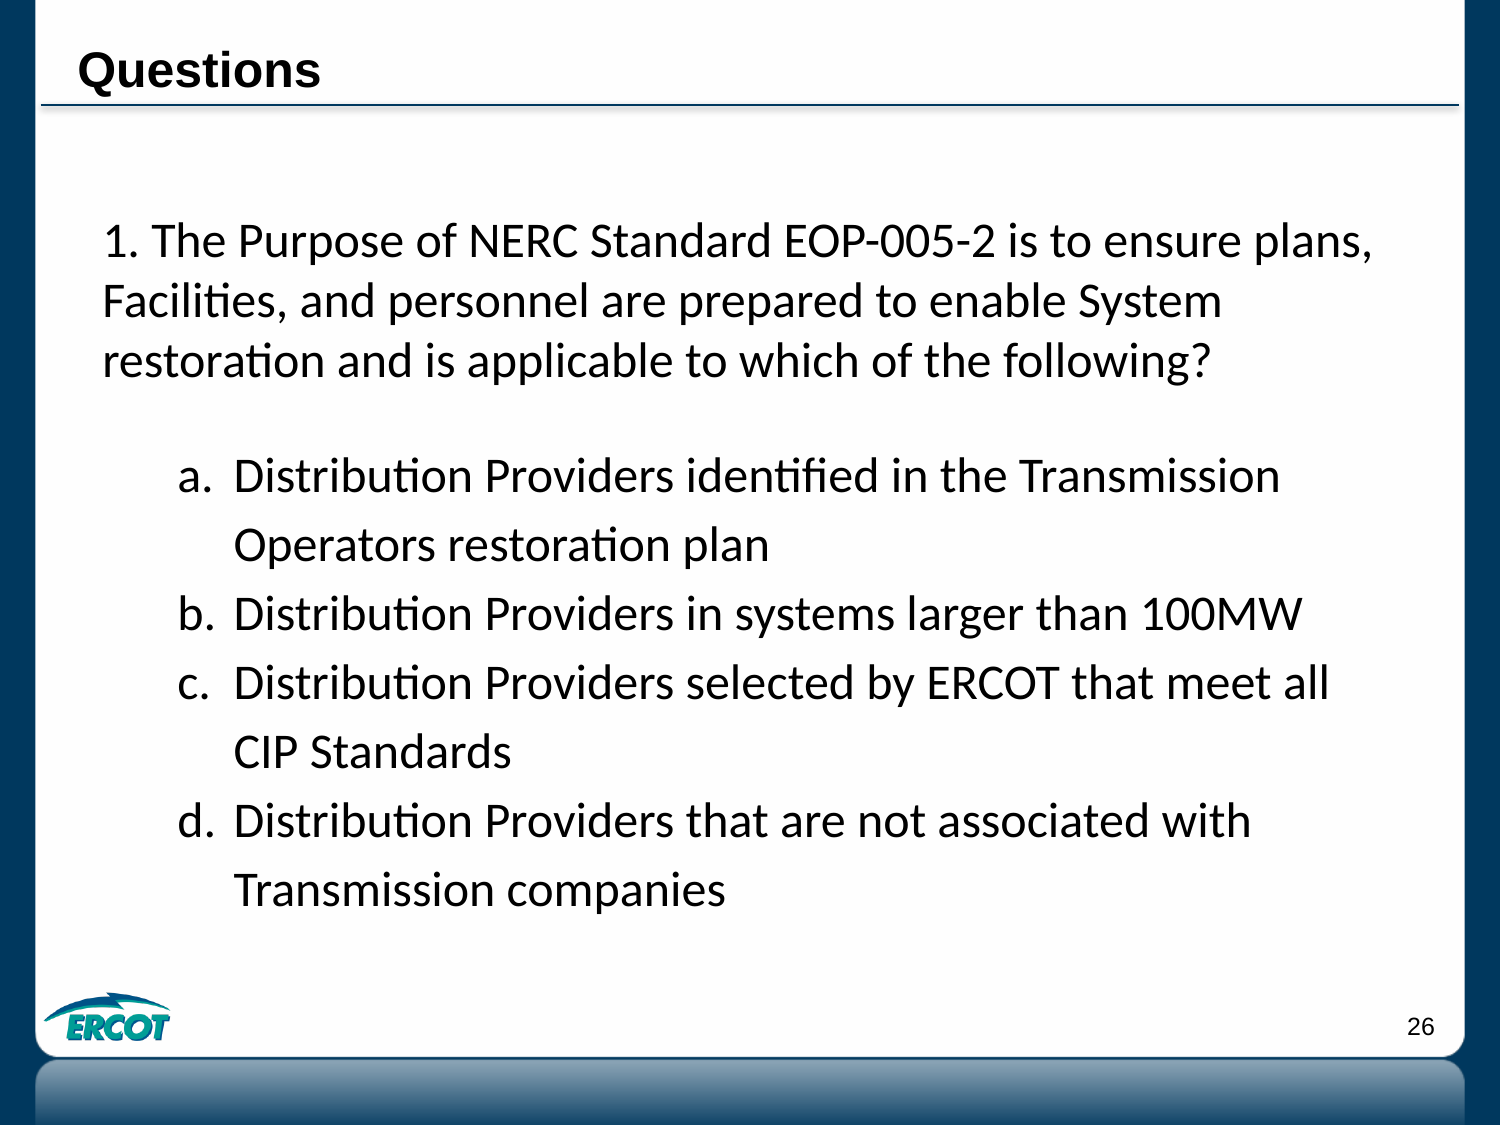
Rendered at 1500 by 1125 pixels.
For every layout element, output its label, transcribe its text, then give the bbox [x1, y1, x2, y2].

text_box Distribution Providers identified in the Transmission Operators restoration plan Distribution Providers in systems larger than 100MW Distribution Providers selected by ERCOT that meet all CIP Standards Distribution Providers that are not associated with Transmission companies [87, 426, 1413, 924]
text_box 1. The Purpose of NERC Standard EOP-005-2 is to ensure plans, Facilities, and personnel are prepared to enable System restoration and is applicable to which of the following? [87, 199, 1413, 395]
picture [35, 0, 1465, 1125]
title Questions [62, 29, 1450, 106]
